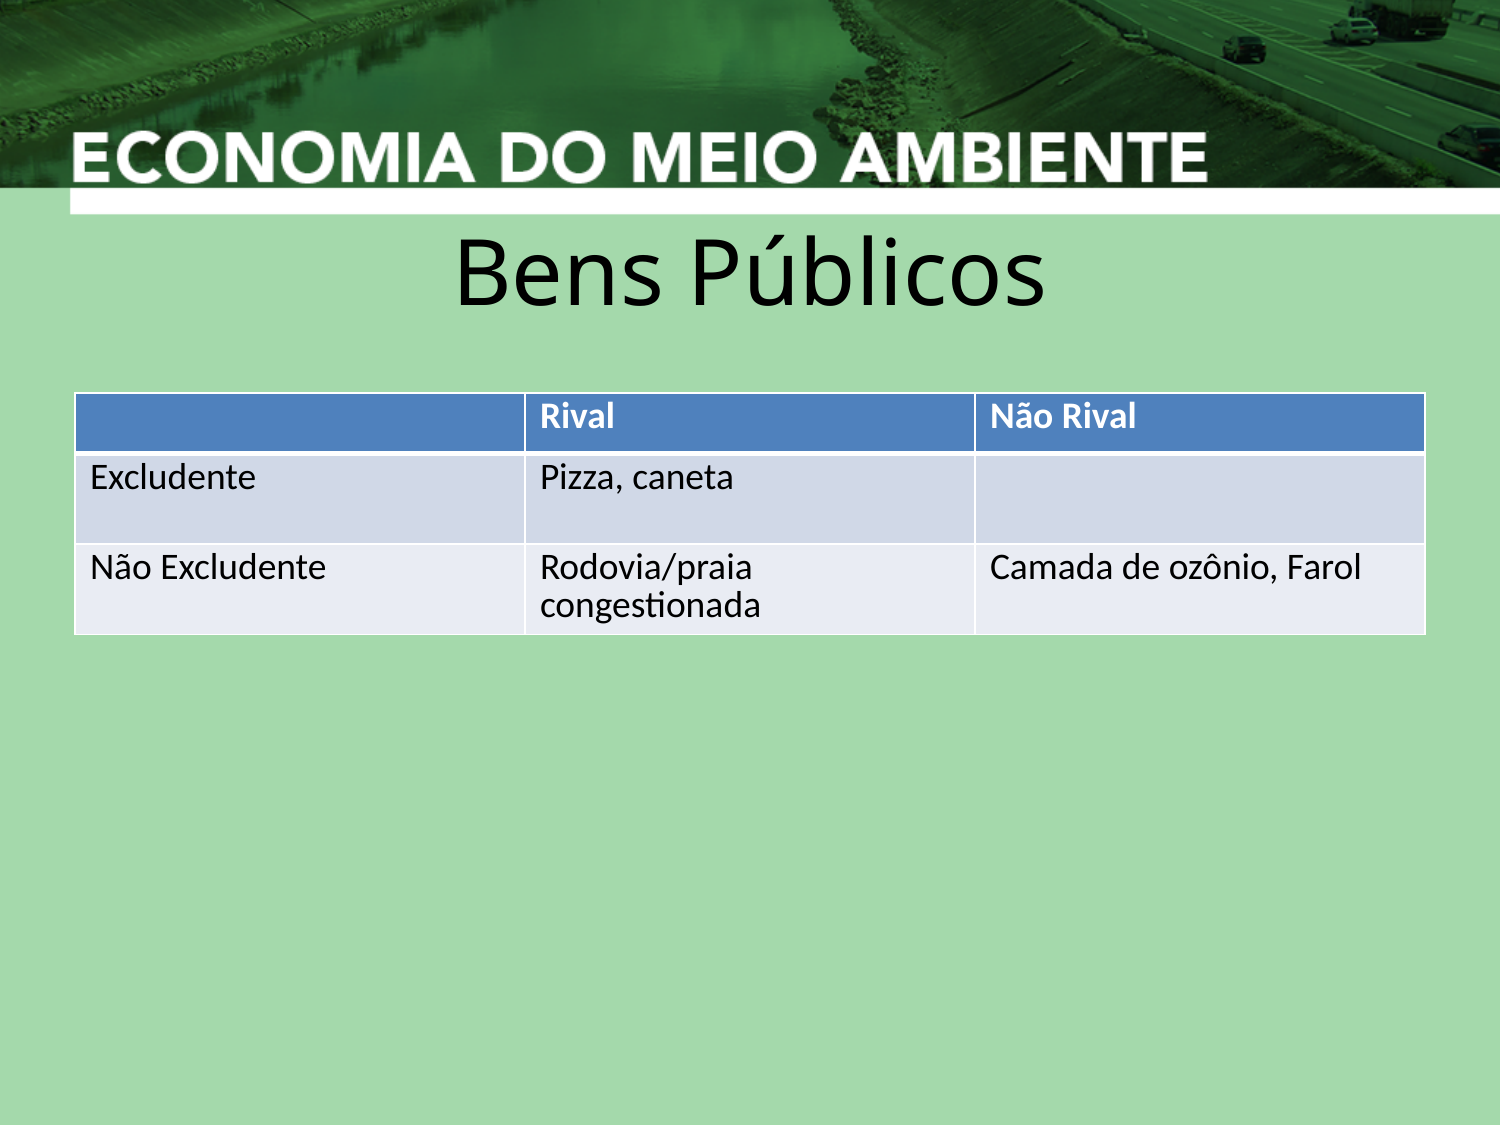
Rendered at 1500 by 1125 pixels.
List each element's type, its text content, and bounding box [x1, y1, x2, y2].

table_cell Camada de ozônio, Farol [976, 545, 1424, 634]
picture [0, 0, 1500, 1125]
table_cell Não Excludente [76, 545, 524, 634]
table_cell Pizza, caneta [526, 456, 974, 543]
table_cell Rodovia/praia congestionada [526, 545, 974, 634]
table_cell [976, 456, 1424, 543]
table_header [76, 394, 524, 451]
table_header Rival [526, 394, 974, 451]
title Bens Públicos [75, 175, 1425, 363]
table_header Não Rival [976, 394, 1424, 451]
table_cell Excludente [76, 456, 524, 543]
